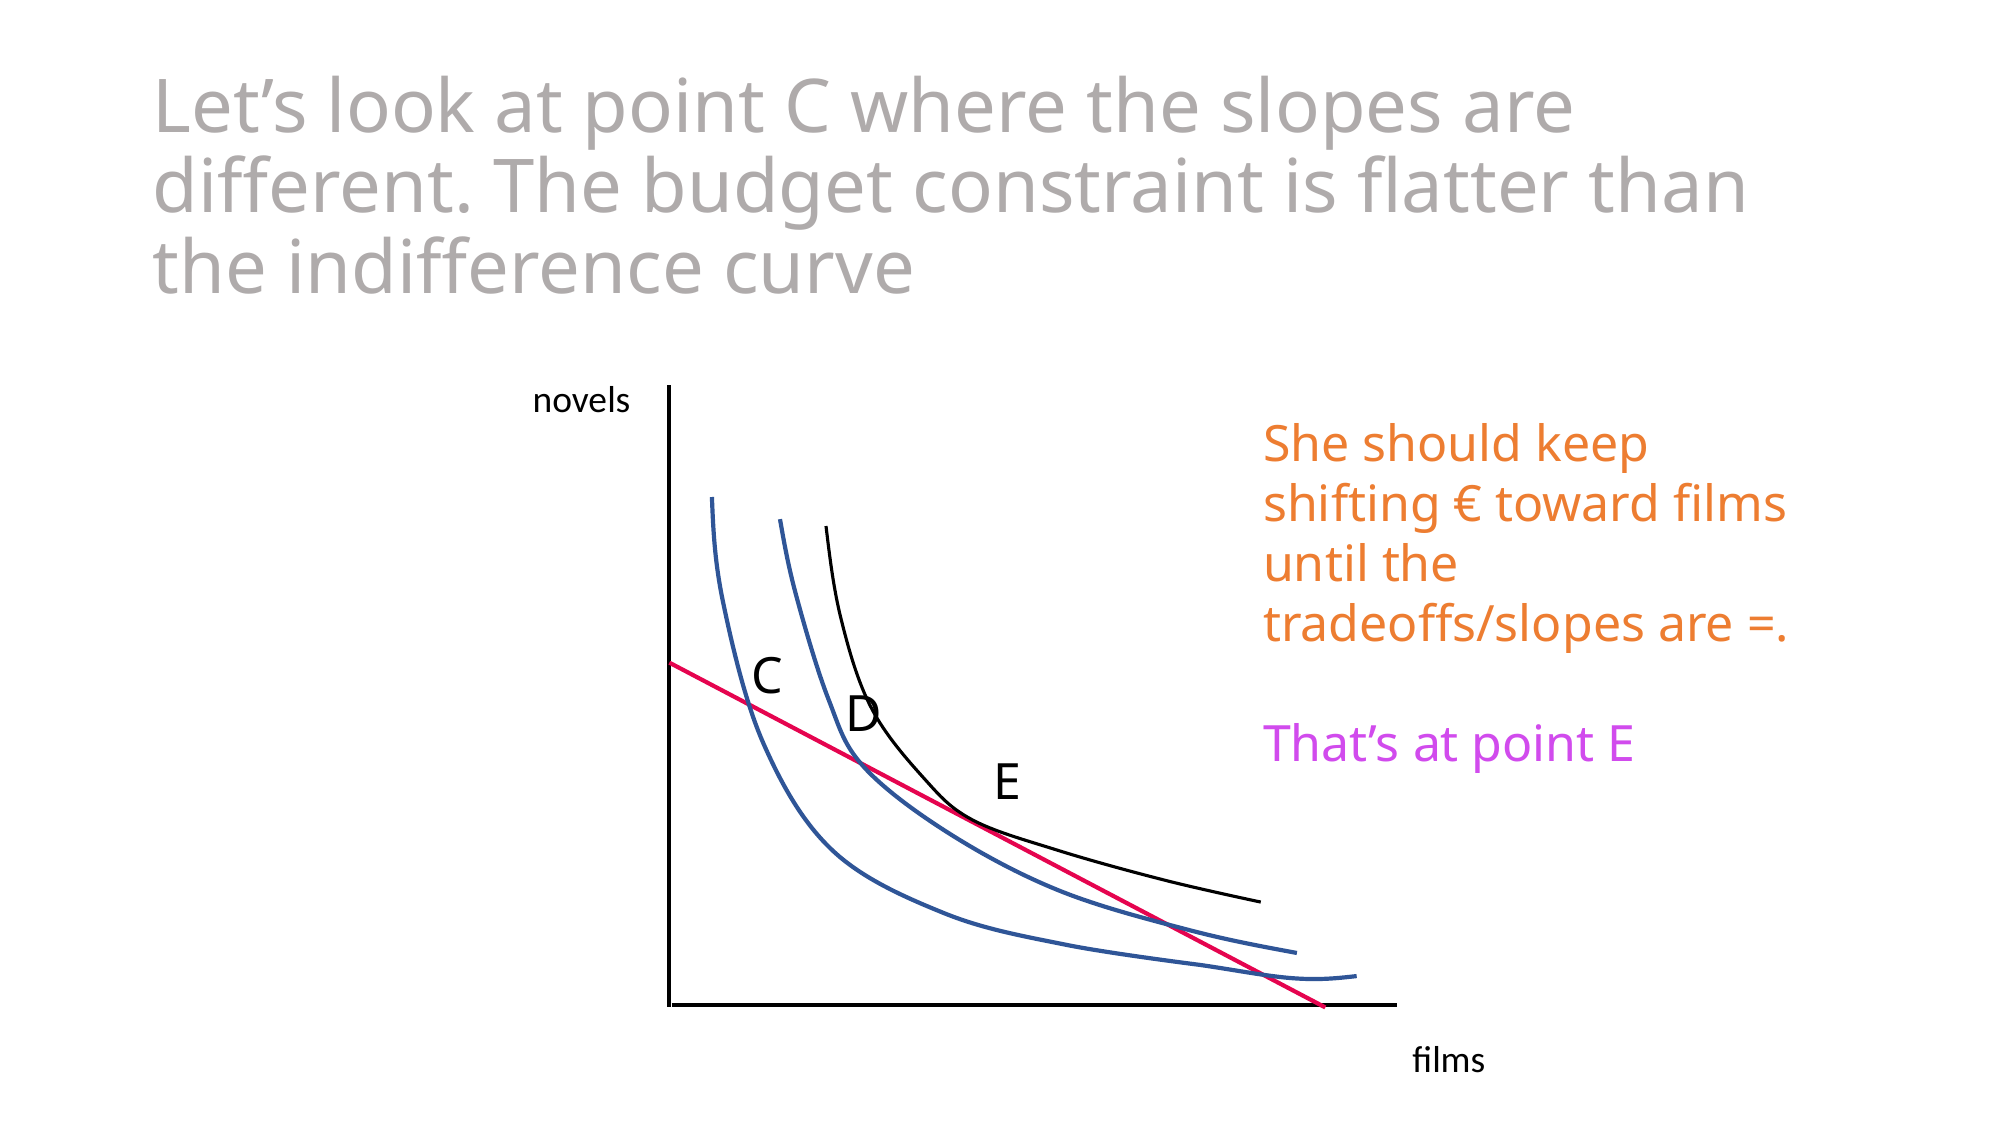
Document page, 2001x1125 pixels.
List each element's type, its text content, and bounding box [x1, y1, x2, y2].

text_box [682, 701, 870, 782]
title Let’s look at point C where the slopes are different. The budget constraint is flatter than the indifference curve [137, 59, 1863, 318]
text_box [1326, 953, 1357, 980]
text_box novels [517, 367, 646, 428]
text_box [710, 496, 806, 662]
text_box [669, 662, 1326, 1008]
text_box [824, 525, 984, 662]
text_box C [736, 636, 814, 662]
text_box films [1397, 1027, 1501, 1088]
text_box [778, 518, 851, 662]
text_box She should keep shifting € toward films until the tradeoffs/slopes are =. That’s at point E [1248, 343, 1844, 779]
